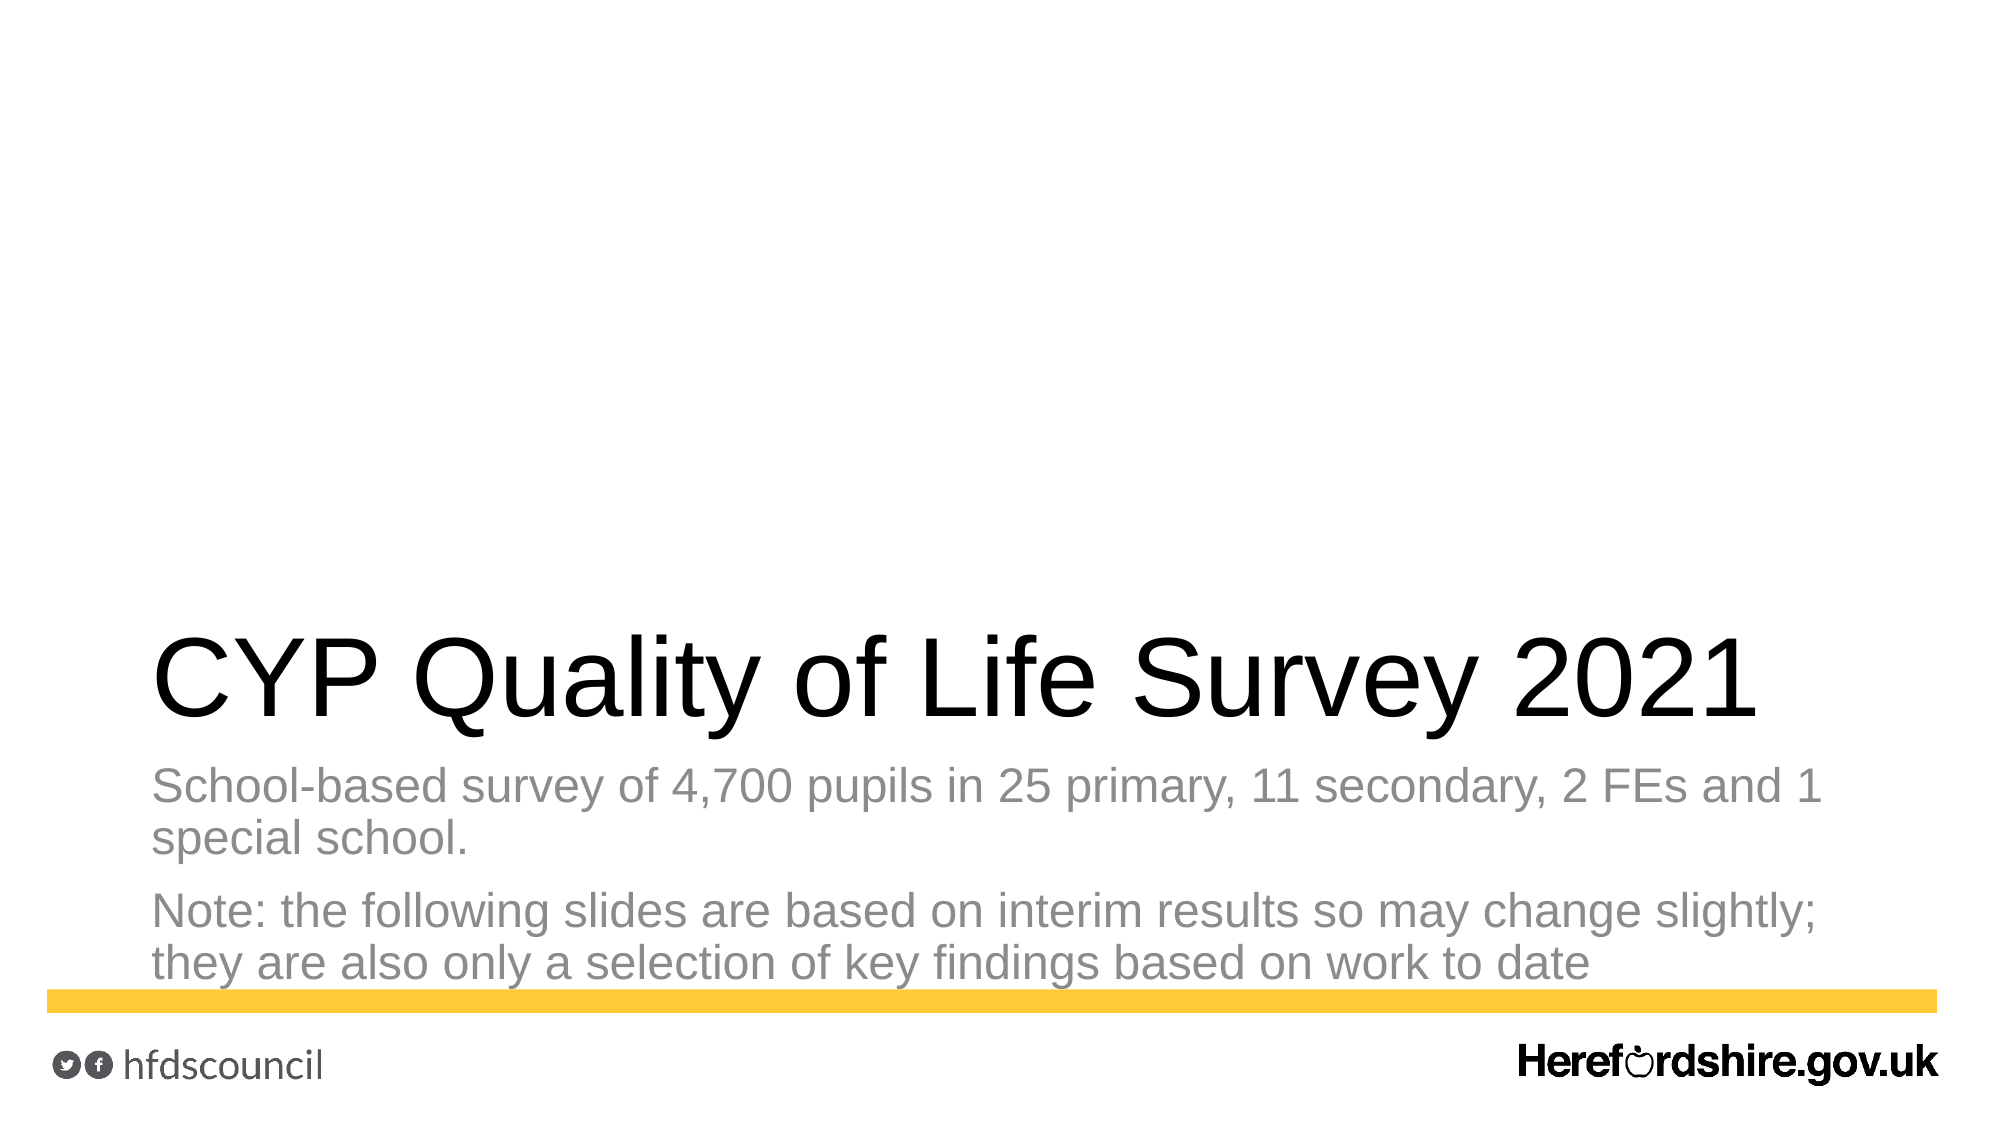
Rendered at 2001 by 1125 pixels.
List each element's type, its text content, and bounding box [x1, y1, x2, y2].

picture [47, 1045, 327, 1084]
picture [1505, 1030, 1951, 1093]
title CYP Quality of Life Survey 2021 [136, 280, 1862, 749]
list School-based survey of 4,700 pupils in 25 primary, 11 secondary, 2 FEs and 1 special school. Note: the following slides are based on interim results so may change slightly; they are also only a selection of key findings based on work to date [136, 752, 1862, 999]
